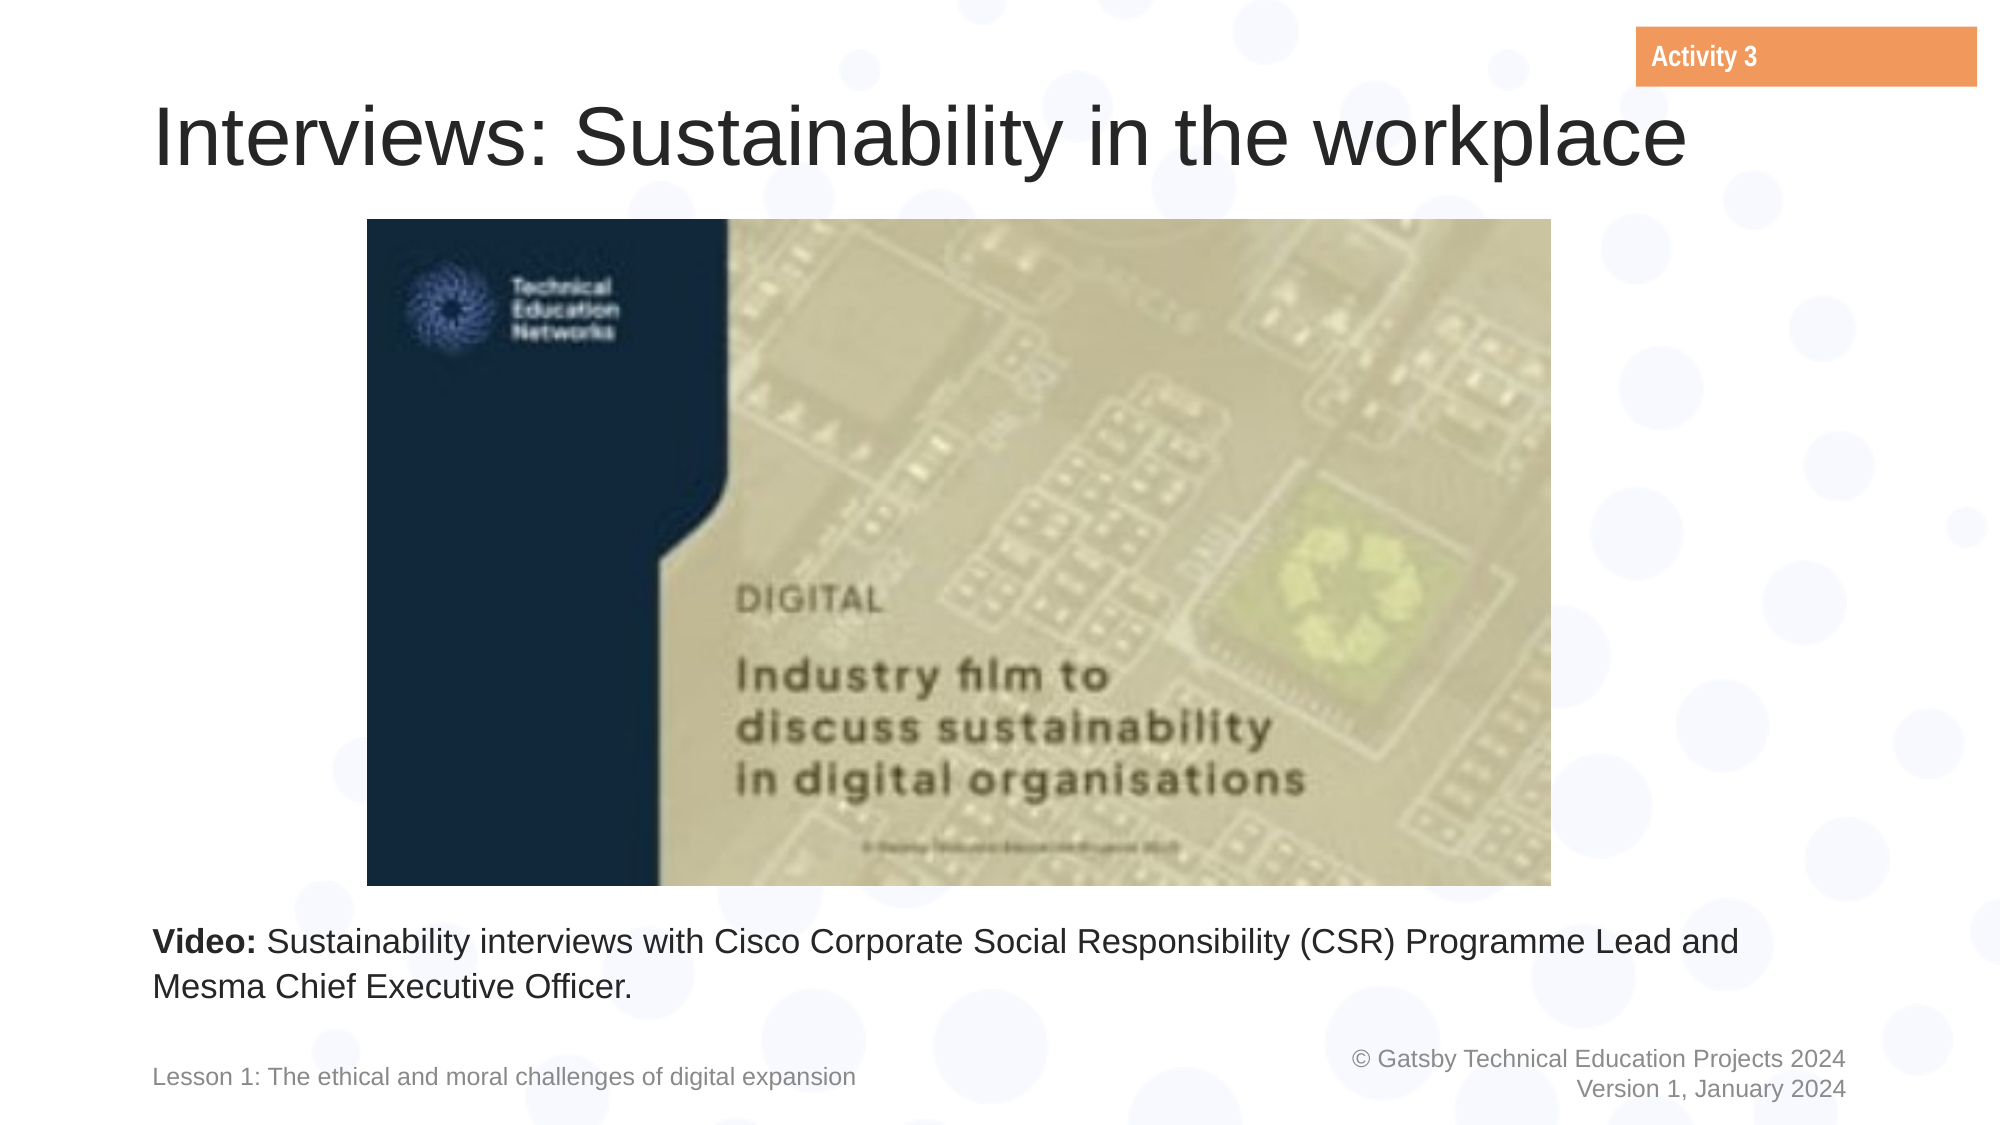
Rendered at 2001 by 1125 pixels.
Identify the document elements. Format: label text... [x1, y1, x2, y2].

list Video: Sustainability interviews with Cisco Corporate Social Responsibility (CSR) Programme Lead and Mesma Chief Executive Officer. [137, 908, 1863, 1014]
title Interviews: Sustainability in the workplace [137, 30, 1863, 248]
list Lesson 1: The ethical and moral challenges of digital expansion [137, 1046, 1000, 1103]
list Activity 3 [1636, 26, 1978, 87]
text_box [366, 218, 1552, 887]
